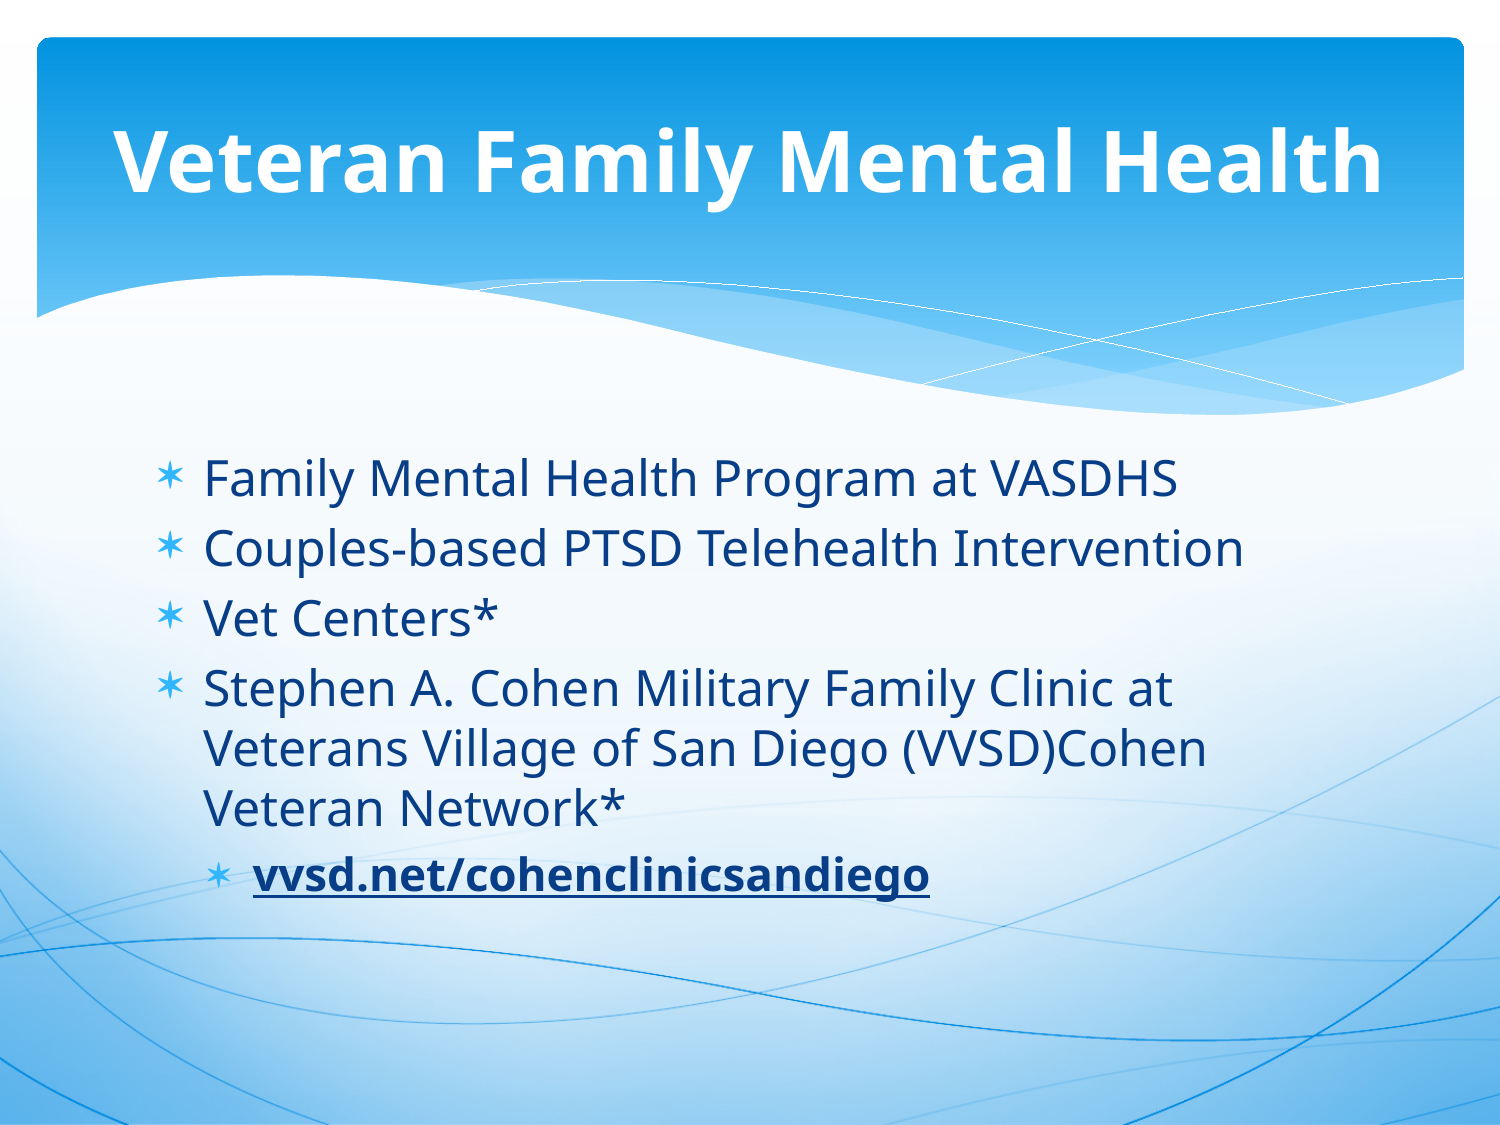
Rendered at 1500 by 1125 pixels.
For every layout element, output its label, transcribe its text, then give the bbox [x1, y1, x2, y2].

title Veteran Family Mental Health [75, 55, 1425, 261]
list Family Mental Health Program at VASDHS Couples-based PTSD Telehealth Intervention Vet Centers* Stephen A. Cohen Military Family Clinic at Veterans Village of San Diego (VVSD)Cohen Veteran Network* vvsd.net/cohenclinicsandiego [143, 438, 1359, 1005]
